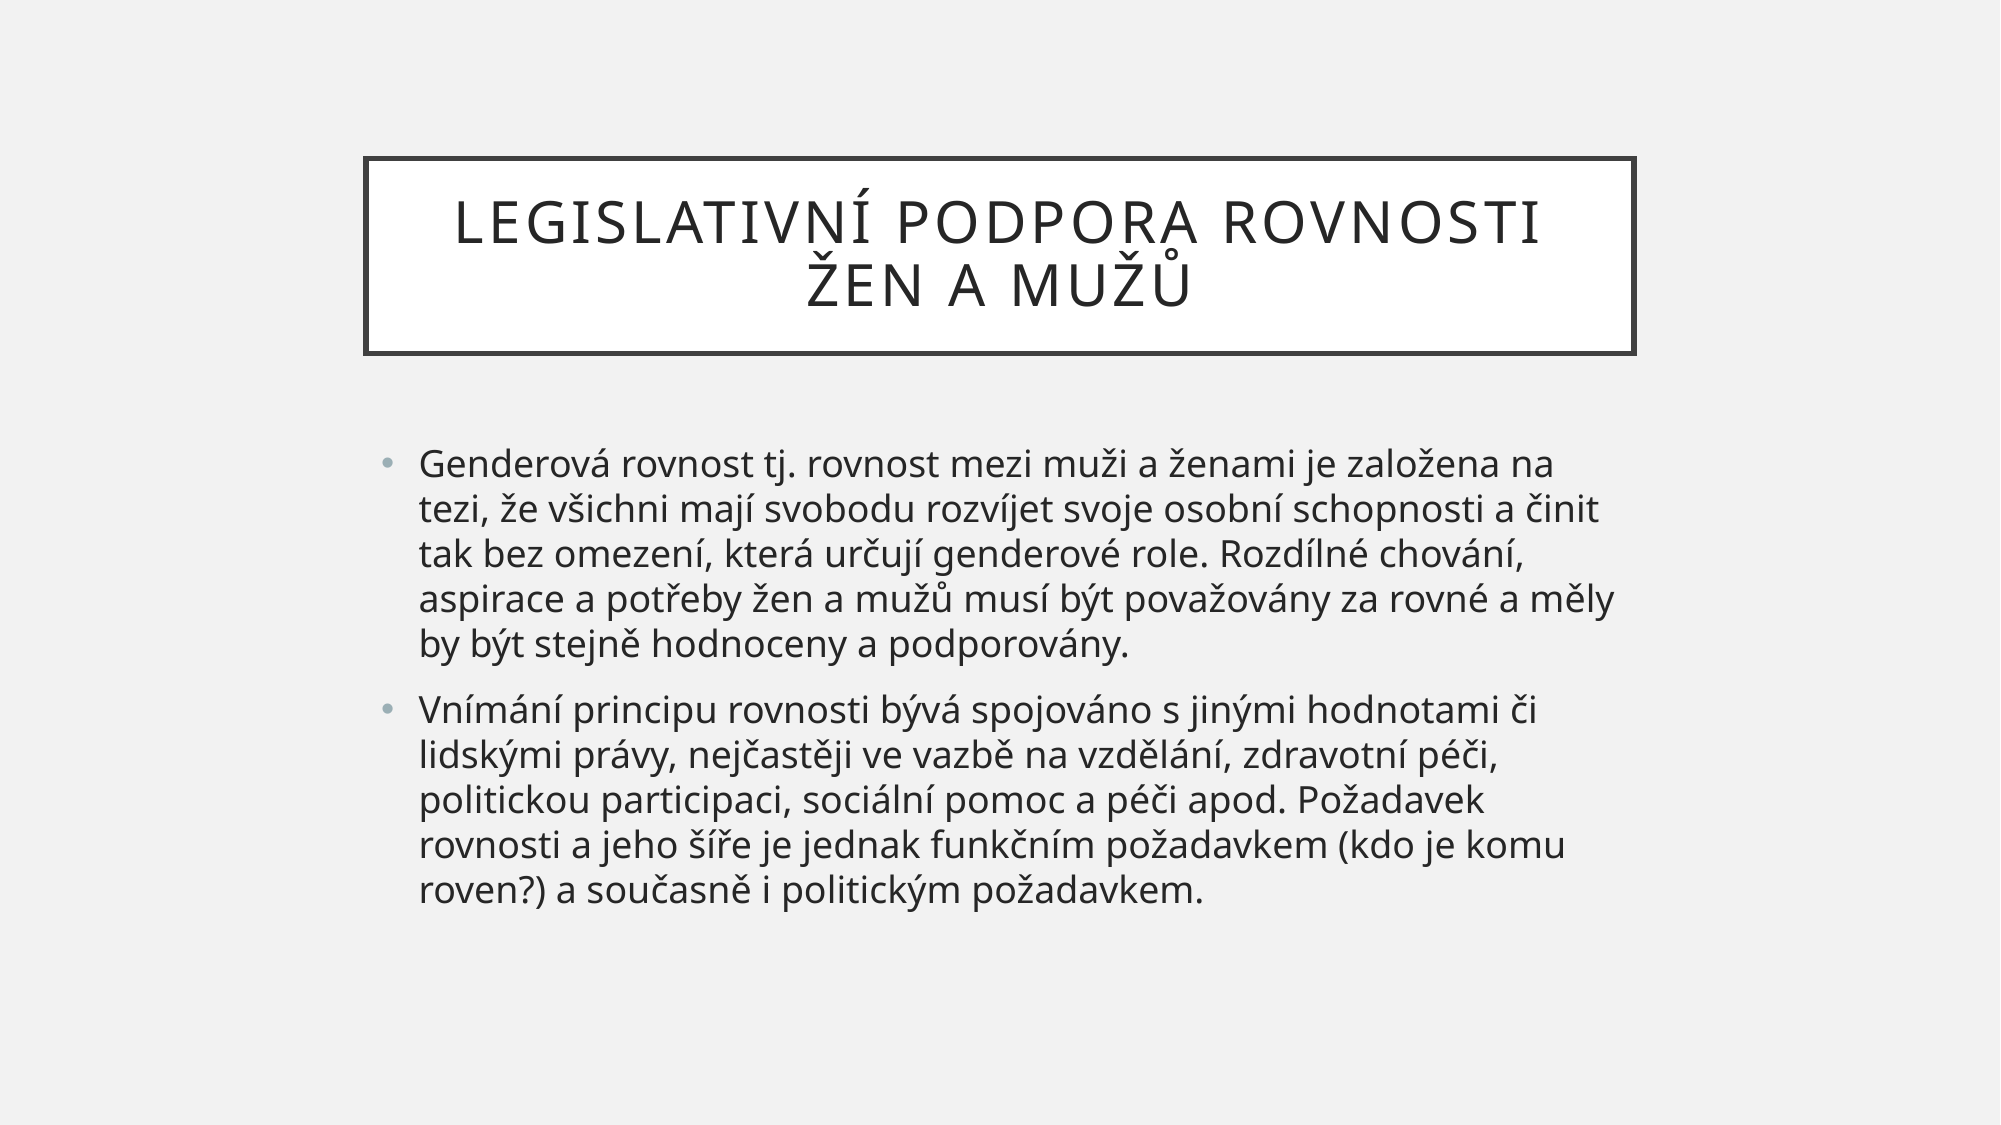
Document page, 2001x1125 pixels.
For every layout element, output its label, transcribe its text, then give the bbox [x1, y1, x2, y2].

title LEGISLATIVNÍ PODPORA ROVNOSTI ŽEN A MUŽŮ [363, 156, 1637, 356]
list Genderová rovnost tj. rovnost mezi muži a ženami je založena na tezi, že všichni mají svobodu rozvíjet svoje osobní schopnosti a činit tak bez omezení, která určují genderové role. Rozdílné chování, aspirace a potřeby žen a mužů musí být považovány za rovné a měly by být stejně hodnoceny a podporovány. Vnímání principu rovnosti bývá spojováno s jinými hodnotami či lidskými právy, nejčastěji ve vazbě na vzdělání, zdravotní péči, politickou participaci, sociální pomoc a péči apod. Požadavek rovnosti a jeho šíře je jednak funkčním požadavkem (kdo je komu roven?) a současně i politickým požadavkem. [366, 432, 1634, 942]
